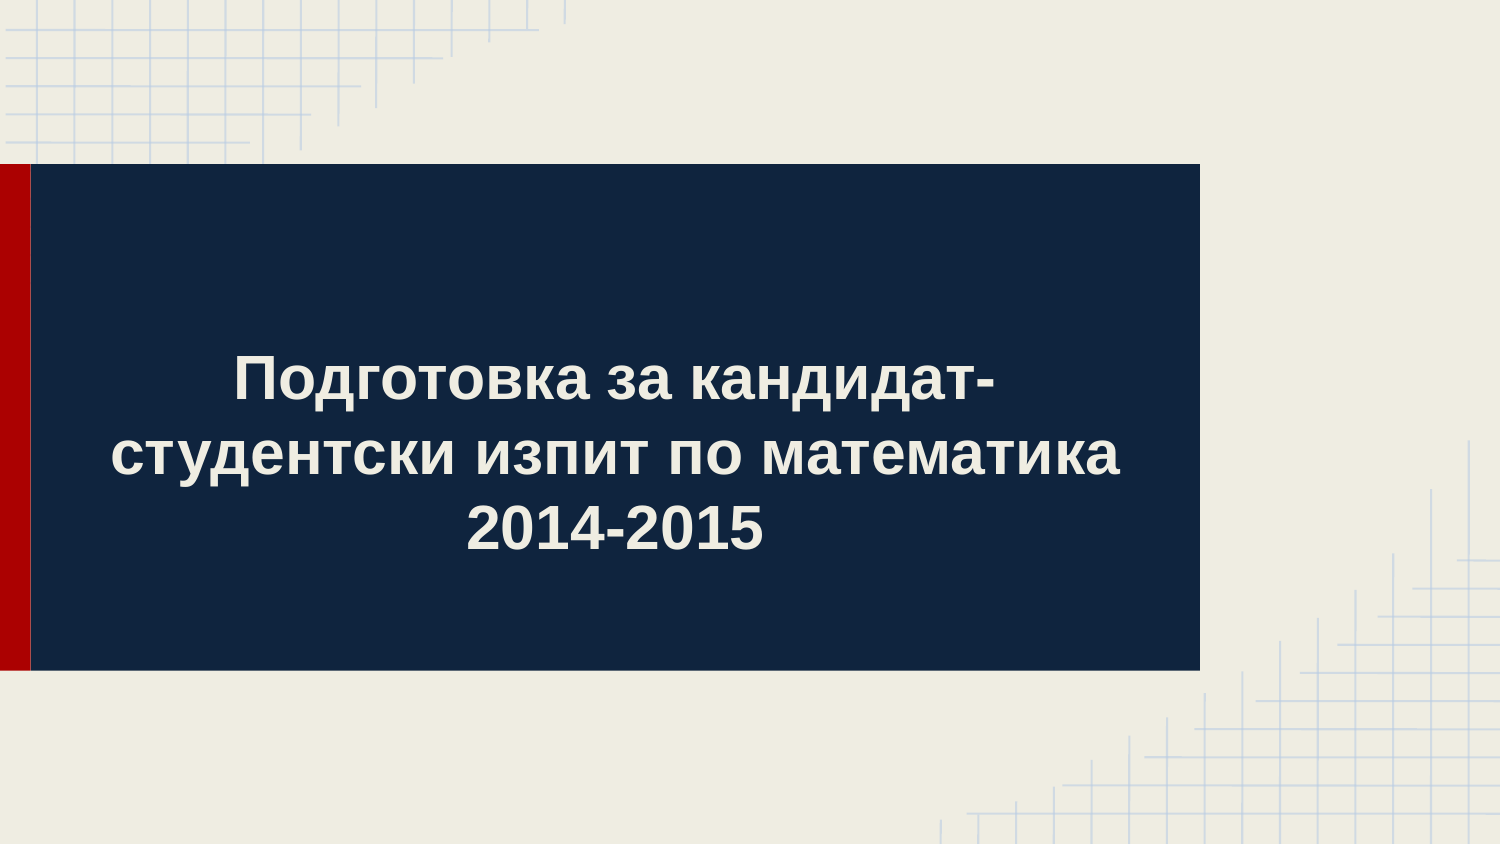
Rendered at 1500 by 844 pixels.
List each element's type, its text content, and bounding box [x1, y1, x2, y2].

title Подготовка за кандидат-студентски изпит по математика 2014-2015 [90, 174, 1141, 578]
